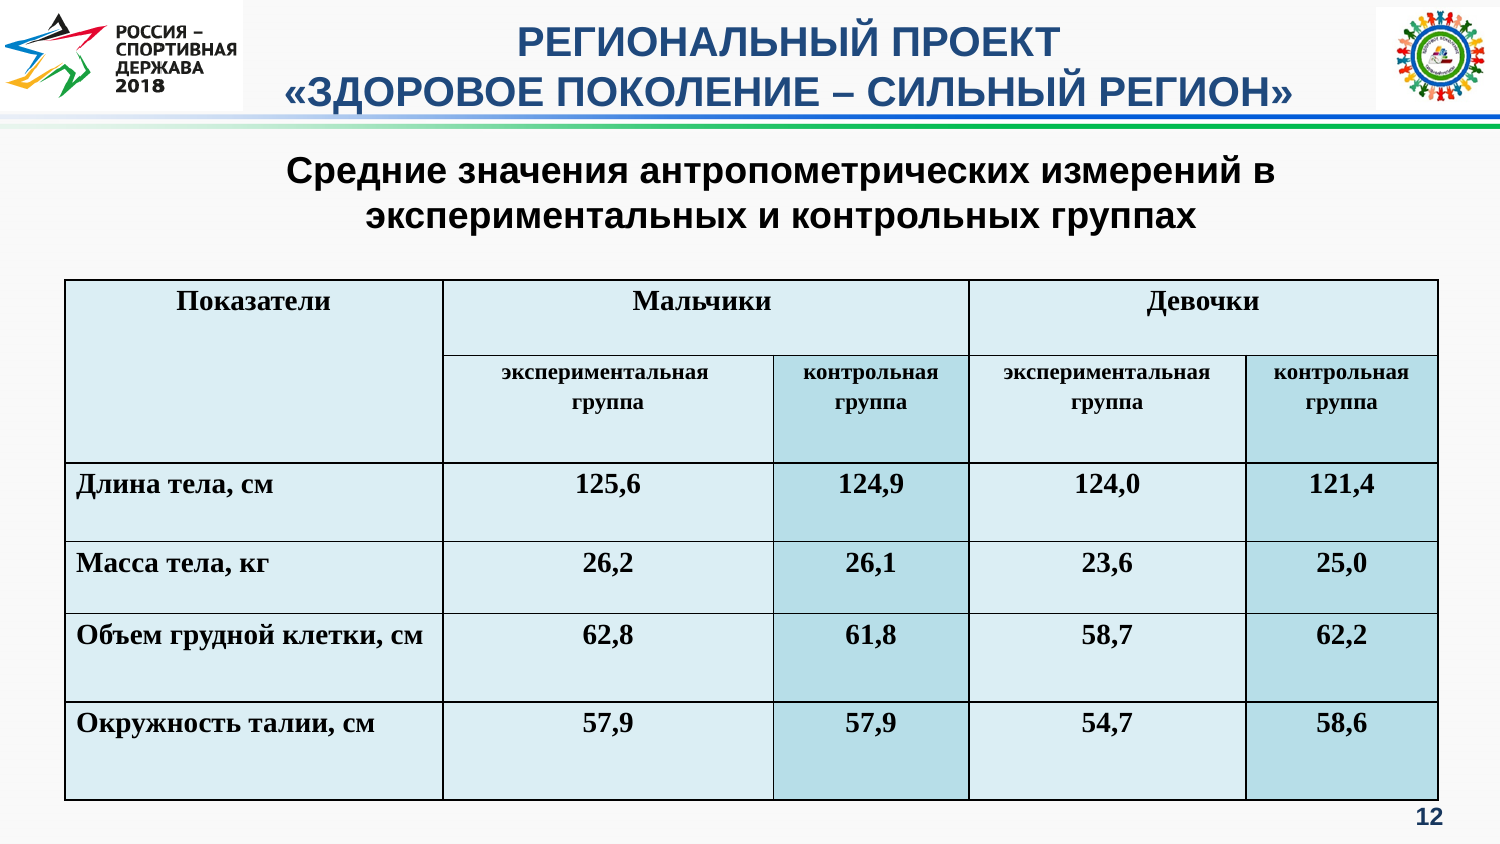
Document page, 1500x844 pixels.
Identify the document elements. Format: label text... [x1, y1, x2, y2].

table_cell 58,6 [1247, 703, 1437, 799]
slide_number 12 [1340, 793, 1459, 839]
table_cell 26,2 [444, 542, 773, 613]
list Средние значения антропометрических измерений в экспериментальных и контрольных группах [242, 138, 1306, 233]
table_header Показатели [66, 281, 442, 462]
table_cell 124,9 [774, 464, 968, 541]
table_cell 57,9 [774, 703, 968, 799]
table_cell экспериментальная группа [970, 356, 1245, 462]
table_cell 25,0 [1247, 542, 1437, 613]
table_cell контрольная группа [774, 356, 968, 462]
table_cell 124,0 [970, 464, 1245, 541]
table_cell Длина тела, см [66, 464, 442, 541]
table_cell 23,6 [970, 542, 1245, 613]
table_cell Объем грудной клетки, см [66, 614, 442, 701]
table_header Девочки [970, 281, 1437, 355]
table_cell 54,7 [970, 703, 1245, 799]
table_header Мальчики [444, 281, 968, 355]
table_cell 58,7 [970, 614, 1245, 701]
table_cell Окружность талии, см [66, 703, 442, 799]
table_cell 26,1 [774, 542, 968, 613]
table_cell 125,6 [444, 464, 773, 541]
table_cell 57,9 [444, 703, 773, 799]
table_cell 61,8 [774, 614, 968, 701]
text_box РЕГИОНАЛЬНЫЙ ПРОЕКТ «ЗДОРОВОЕ ПОКОЛЕНИЕ – СИЛЬНЫЙ РЕГИОН» [253, 7, 1324, 123]
table_cell 121,4 [1247, 464, 1437, 541]
table_cell 62,8 [444, 614, 773, 701]
table_cell контрольная группа [1247, 356, 1437, 462]
picture [0, 0, 1500, 844]
table_cell 62,2 [1247, 614, 1437, 701]
table_cell Масса тела, кг [66, 542, 442, 613]
table_cell экспериментальная группа [444, 356, 773, 462]
